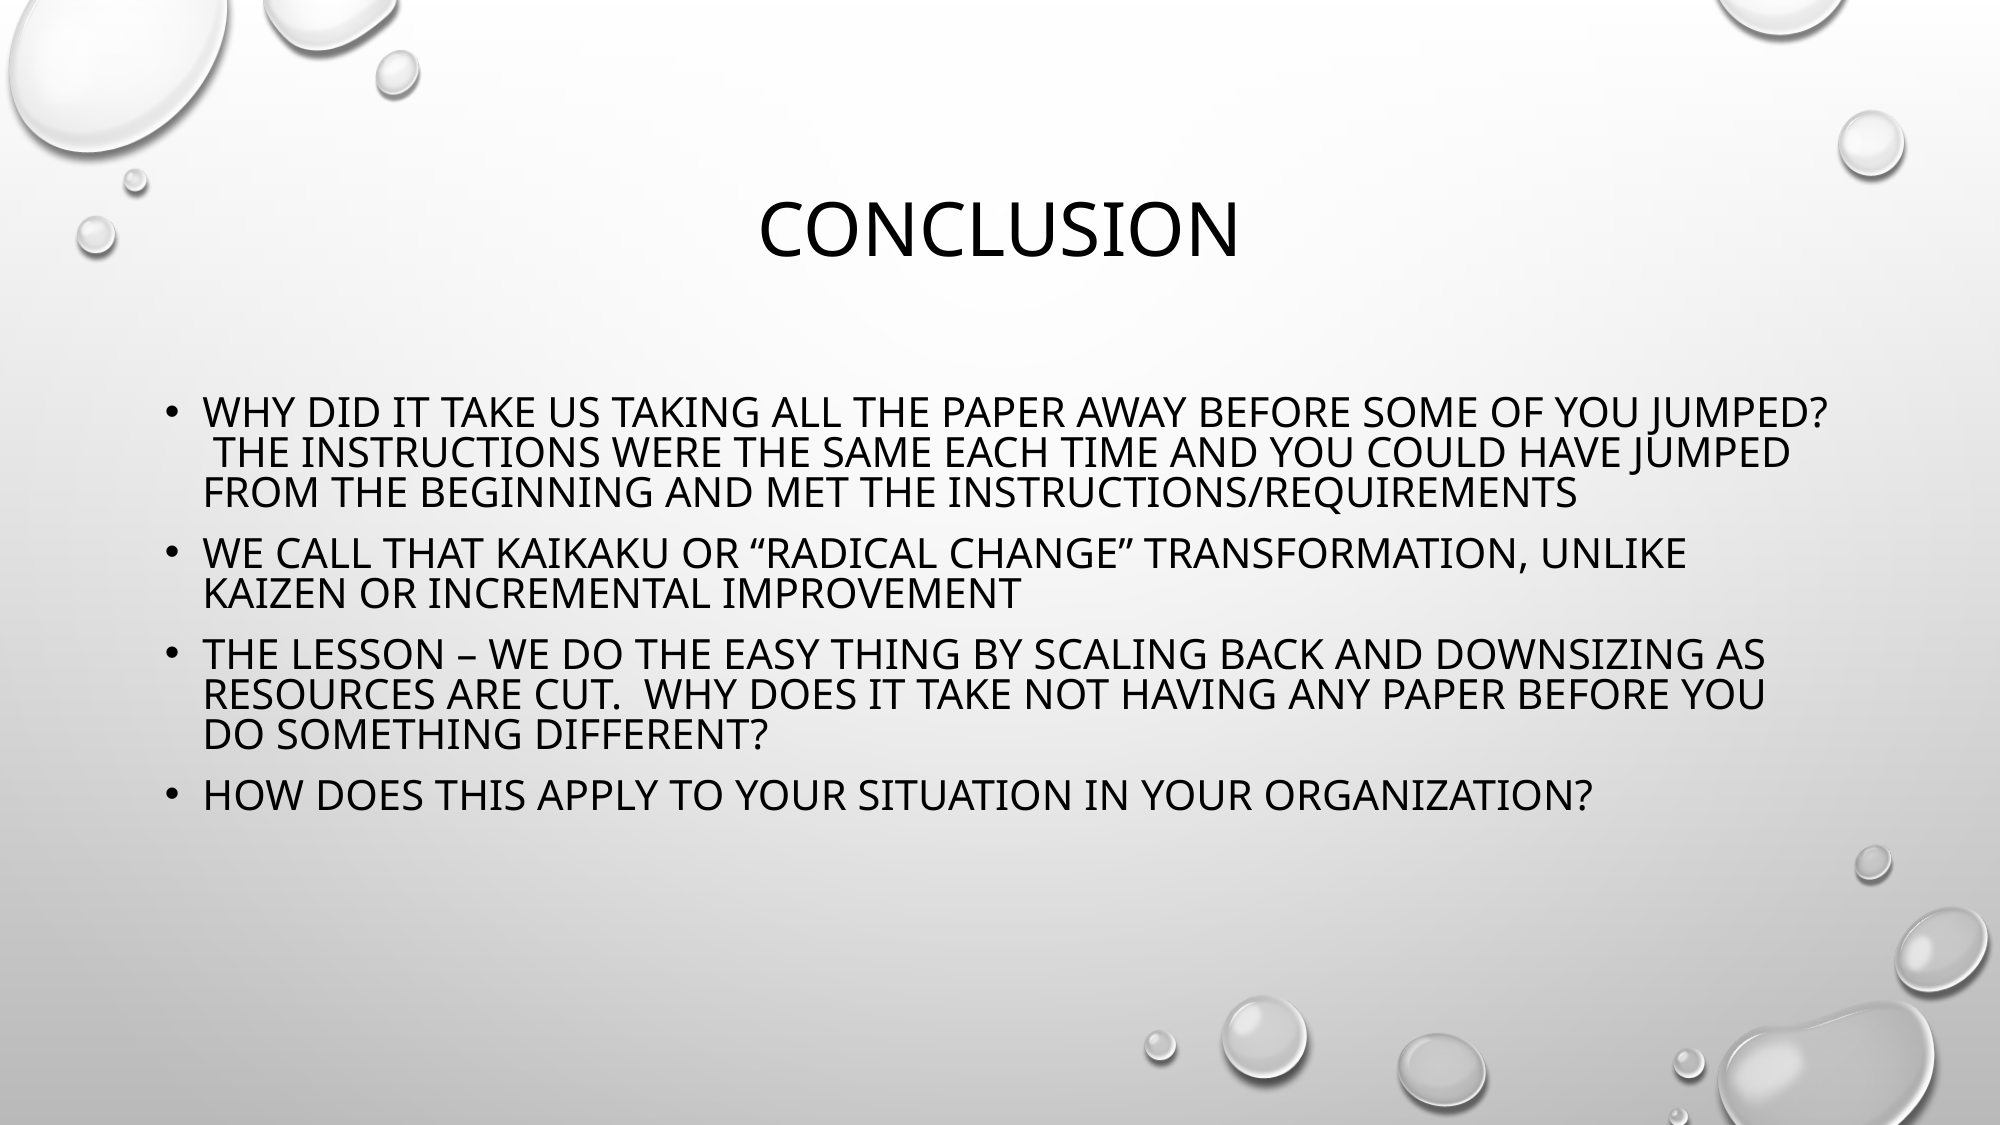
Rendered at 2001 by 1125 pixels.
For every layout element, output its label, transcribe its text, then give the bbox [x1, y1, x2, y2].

list Why did it take us taking all the paper away before some of you jumped? The instructions were the same each time and you could have jumped from the beginning and met the instructions/requirements We call that kaikaku or “radical change” transformation, unlike Kaizen or incremental improvement The lesson – we do the easy thing by scaling back and downsizing as resources are cut. Why does it take not having any paper before you do something different? How does this apply to your situation in your organization? [149, 388, 1850, 950]
picture [0, 0, 2000, 1125]
title conclusion [149, 101, 1851, 364]
